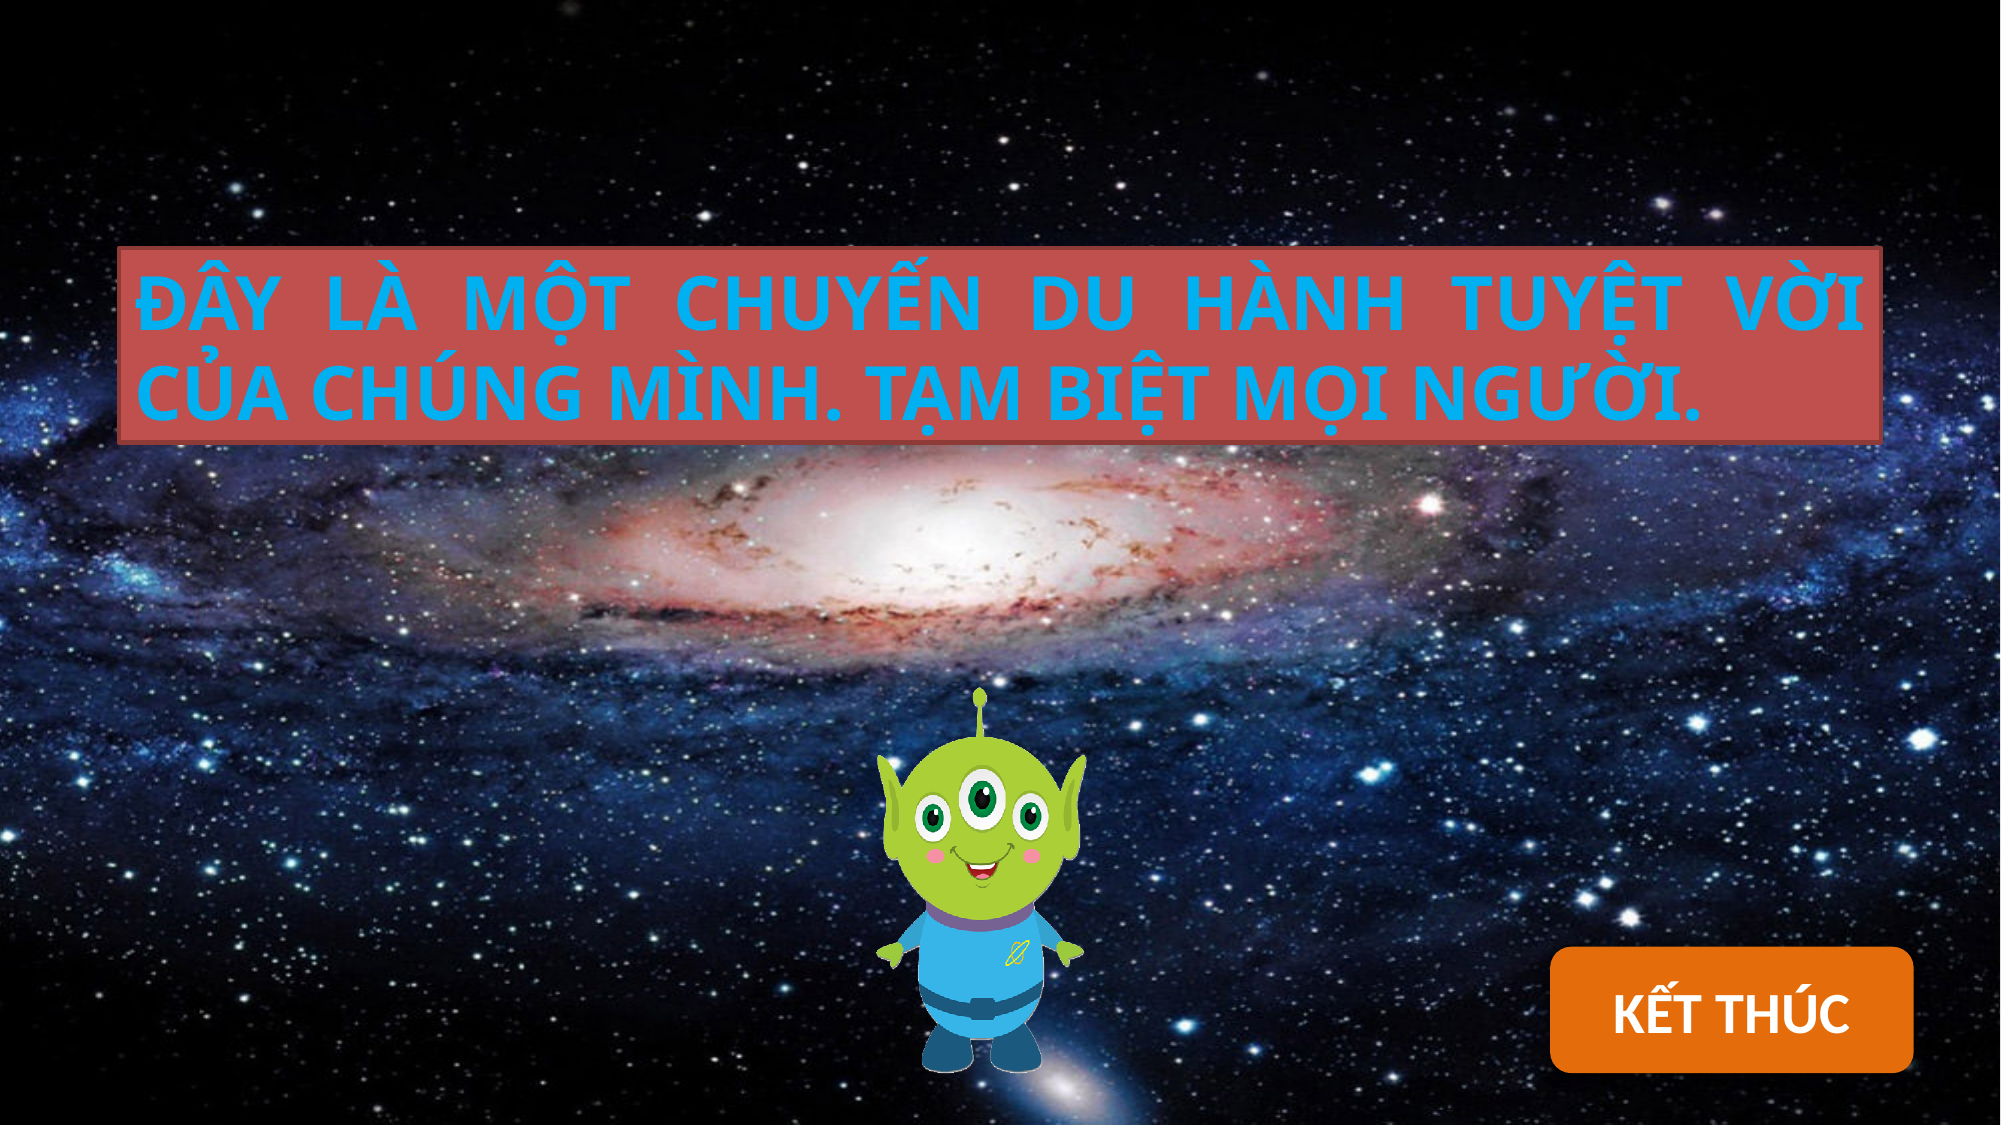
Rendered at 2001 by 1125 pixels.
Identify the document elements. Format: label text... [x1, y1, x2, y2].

text_box ĐÂY LÀ MỘT CHUYẾN DU HÀNH TUYỆT VỜI CỦA CHÚNG MÌNH. TẠM BIỆT MỌI NGƯỜI. [117, 246, 1883, 445]
text_box KẾT THÚC [1547, 944, 1916, 1076]
picture [0, 0, 2001, 1125]
